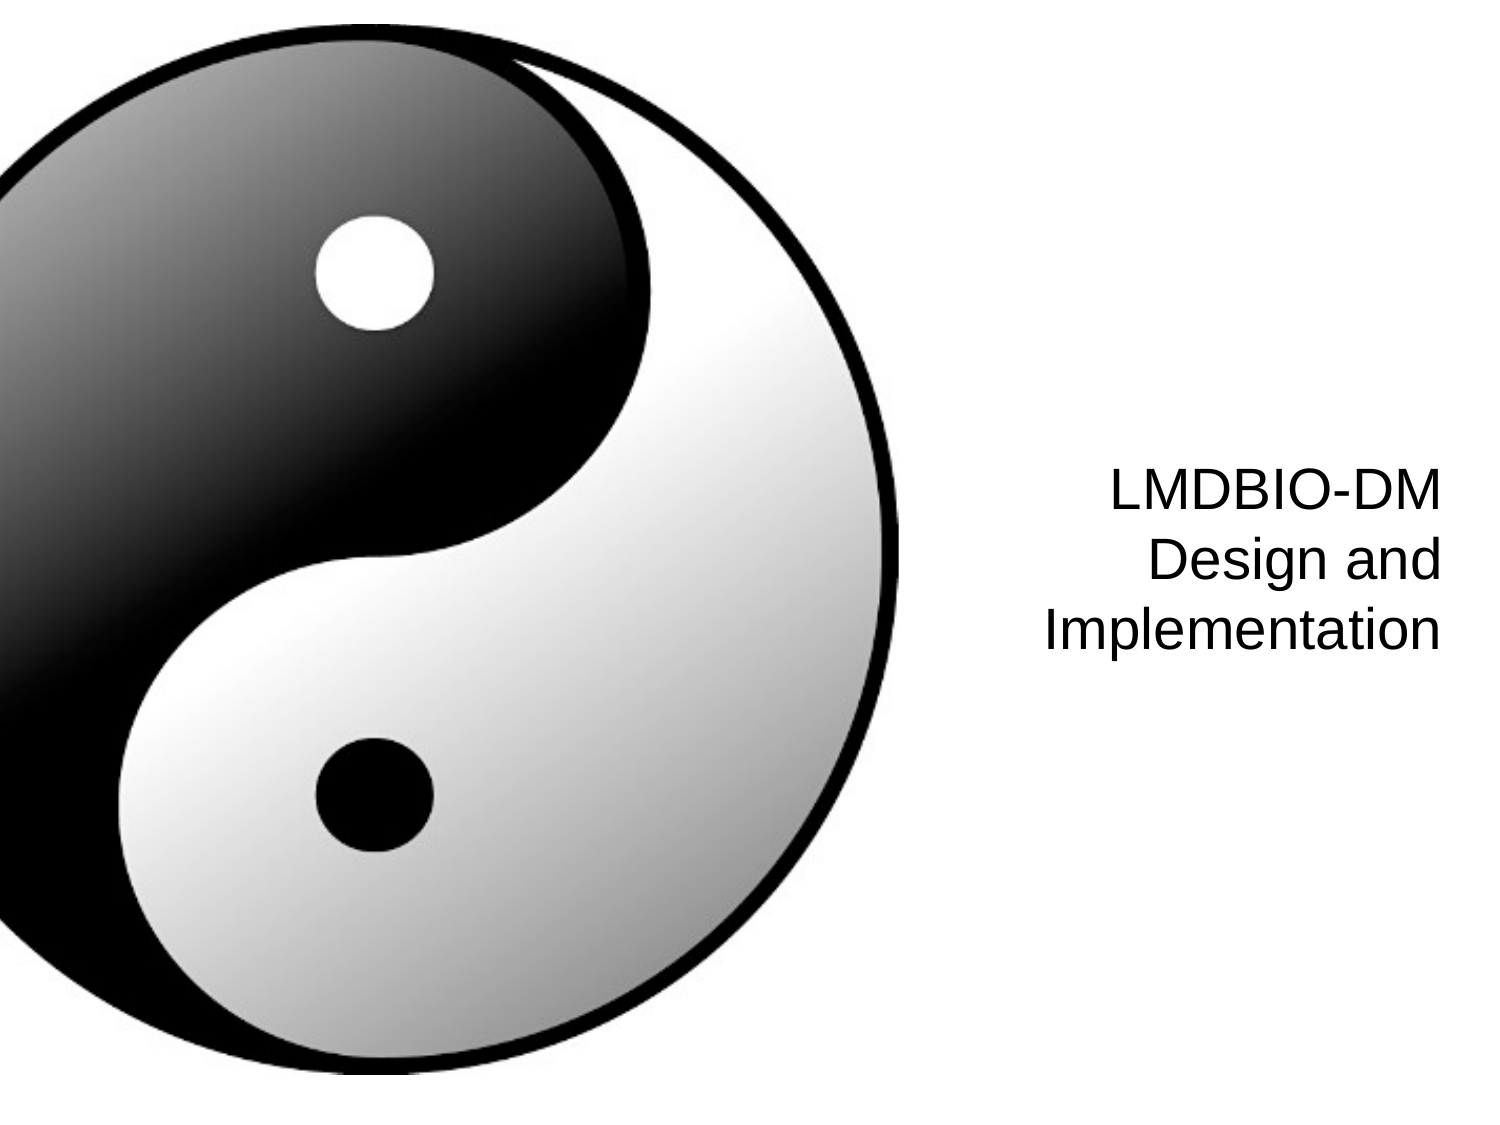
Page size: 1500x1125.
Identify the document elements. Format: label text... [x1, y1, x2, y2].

picture [0, 24, 899, 1075]
title LMDBIO-DM Design and Implementation [899, 111, 1451, 1001]
